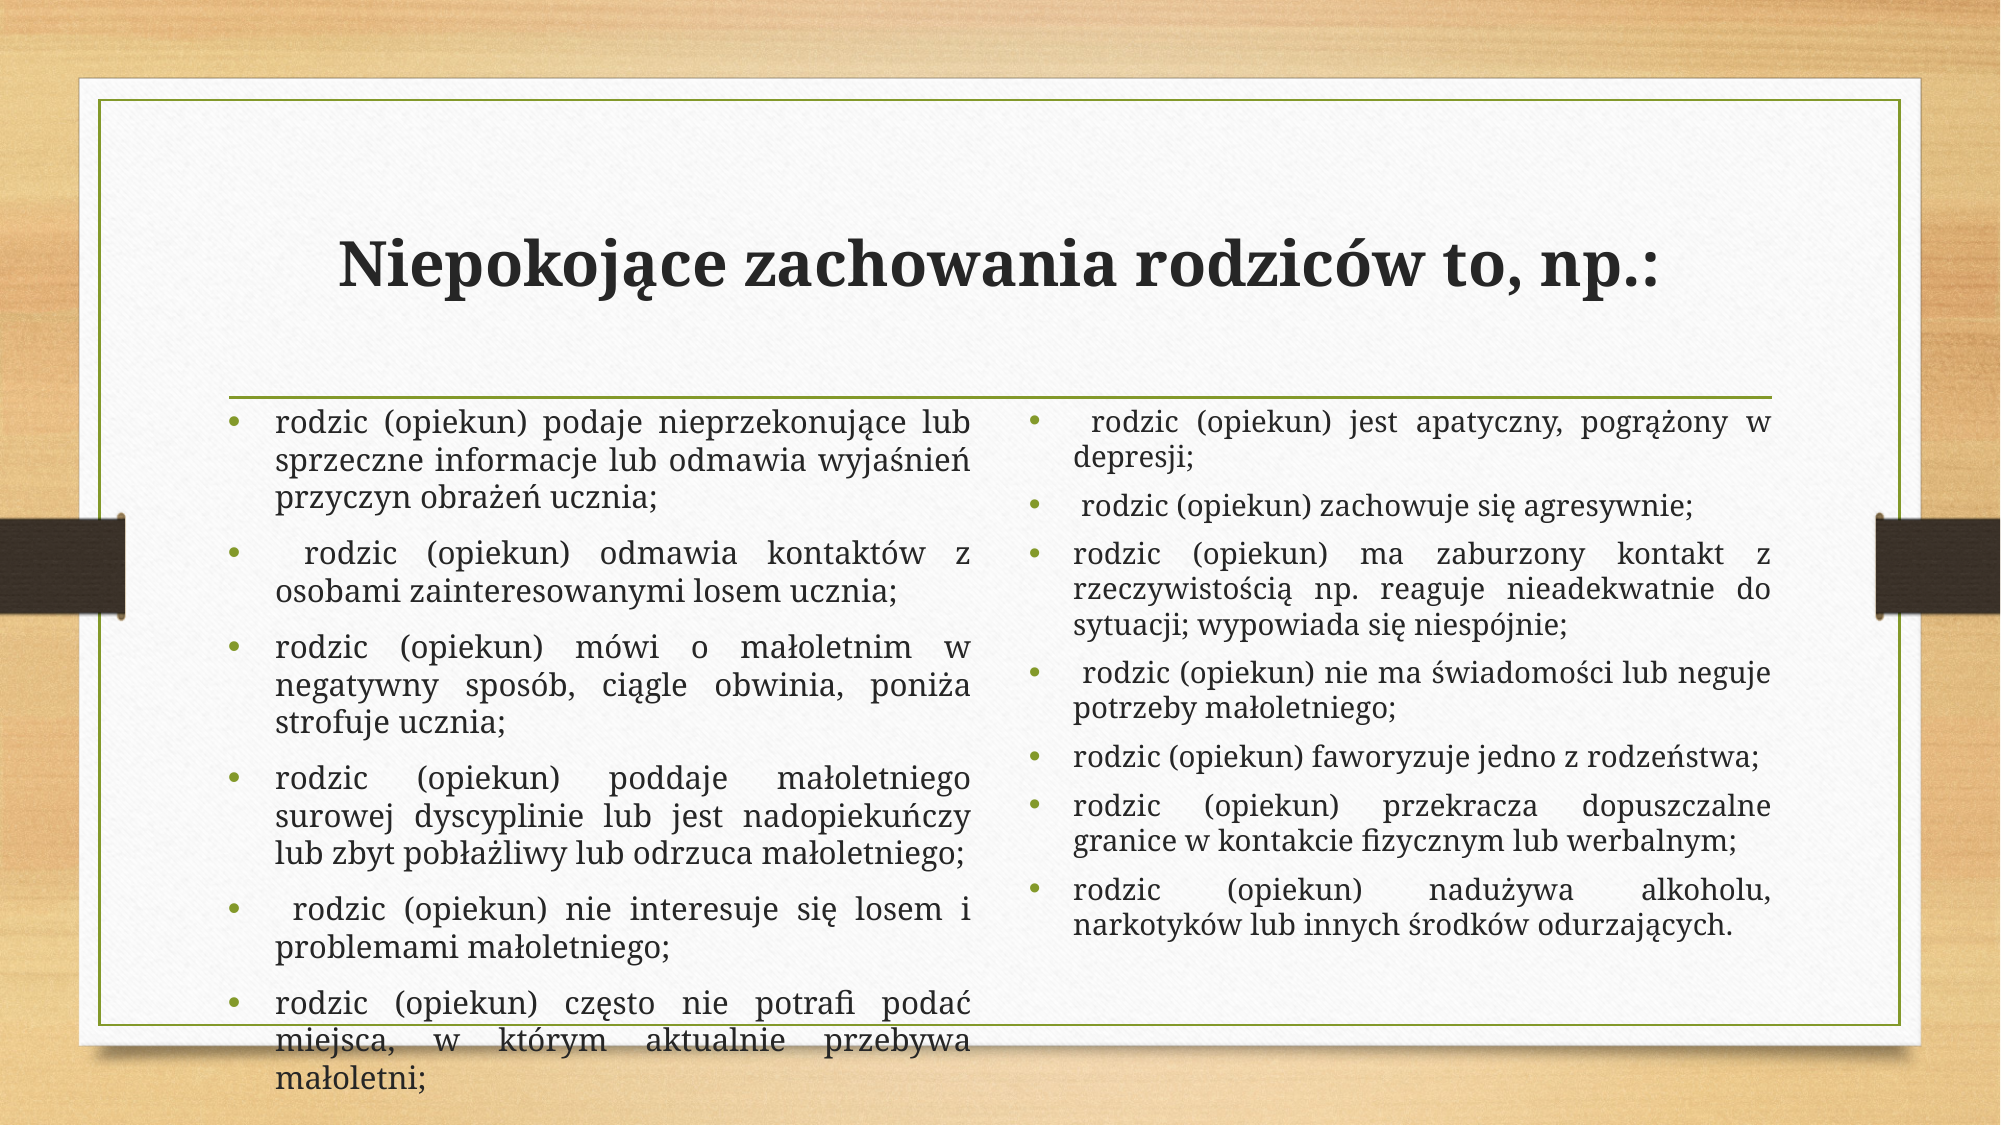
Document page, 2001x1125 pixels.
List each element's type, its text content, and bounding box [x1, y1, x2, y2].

picture [0, 0, 2001, 1125]
list rodzic (opiekun) jest apatyczny, pogrążony w depresji; rodzic (opiekun) zachowuje się agresywnie; rodzic (opiekun) ma zaburzony kontakt z rzeczywistością np. reaguje nieadekwatnie do sytuacji; wypowiada się niespójnie; rodzic (opiekun) nie ma świadomości lub neguje potrzeby małoletniego; rodzic (opiekun) faworyzuje jedno z rodzeństwa; rodzic (opiekun) przekracza dopuszczalne granice w kontakcie fizycznym lub werbalnym; rodzic (opiekun) nadużywa alkoholu, narkotyków lub innych środków odurzających. [1013, 395, 1788, 963]
list rodzic (opiekun) podaje nieprzekonujące lub sprzeczne informacje lub odmawia wyjaśnień przyczyn obrażeń ucznia; rodzic (opiekun) odmawia kontaktów z osobami zainteresowanymi losem ucznia; rodzic (opiekun) mówi o małoletnim w negatywny sposób, ciągle obwinia, poniża strofuje ucznia; rodzic (opiekun) poddaje małoletniego surowej dyscyplinie lub jest nadopiekuńczy lub zbyt pobłażliwy lub odrzuca małoletniego; rodzic (opiekun) nie interesuje się losem i problemami małoletniego; rodzic (opiekun) często nie potrafi podać miejsca, w którym aktualnie przebywa małoletni; [213, 395, 987, 1028]
title Niepokojące zachowania rodziców to, np.: [212, 161, 1788, 362]
